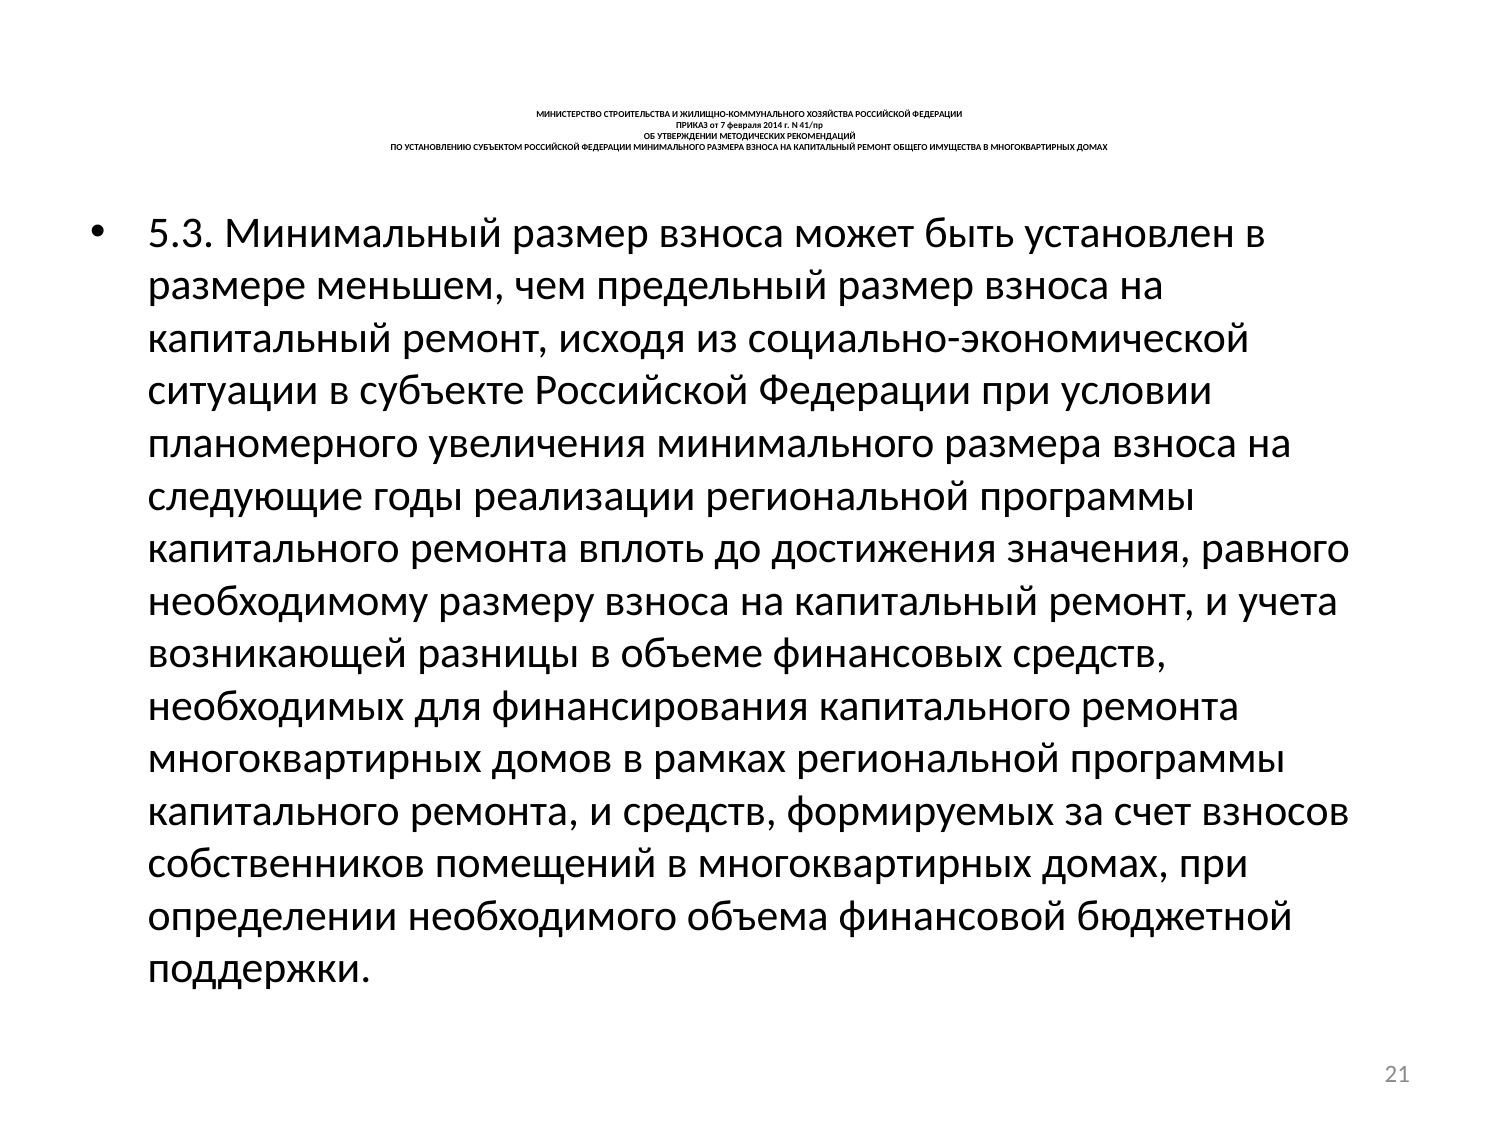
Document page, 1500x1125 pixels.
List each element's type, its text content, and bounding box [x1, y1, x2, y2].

title МИНИСТЕРСТВО СТРОИТЕЛЬСТВА И ЖИЛИЩНО-КОММУНАЛЬНОГО ХОЗЯЙСТВА РОССИЙСКОЙ ФЕДЕРАЦИИ ПРИКАЗ от 7 февраля 2014 г. N 41/пр ОБ УТВЕРЖДЕНИИ МЕТОДИЧЕСКИХ РЕКОМЕНДАЦИЙ ПО УСТАНОВЛЕНИЮ СУБЪЕКТОМ РОССИЙСКОЙ ФЕДЕРАЦИИ МИНИМАЛЬНОГО РАЗМЕРА ВЗНОСА НА КАПИТАЛЬНЫЙ РЕМОНТ ОБЩЕГО ИМУЩЕСТВА В МНОГОКВАРТИРНЫХ ДОМАХ [75, 54, 1425, 196]
list 5.3. Минимальный размер взноса может быть установлен в размере меньшем, чем предельный размер взноса на капитальный ремонт, исходя из социально-экономической ситуации в субъекте Российской Федерации при условии планомерного увеличения минимального размера взноса на следующие годы реализации региональной программы капитального ремонта вплоть до достижения значения, равного необходимому размеру взноса на капитальный ремонт, и учета возникающей разницы в объеме финансовых средств, необходимых для финансирования капитального ремонта многоквартирных домов в рамках региональной программы капитального ремонта, и средств, формируемых за счет взносов собственников помещений в многоквартирных домах, при определении необходимого объема финансовой бюджетной поддержки. [75, 196, 1425, 1005]
slide_number 21 [1074, 1042, 1425, 1103]
